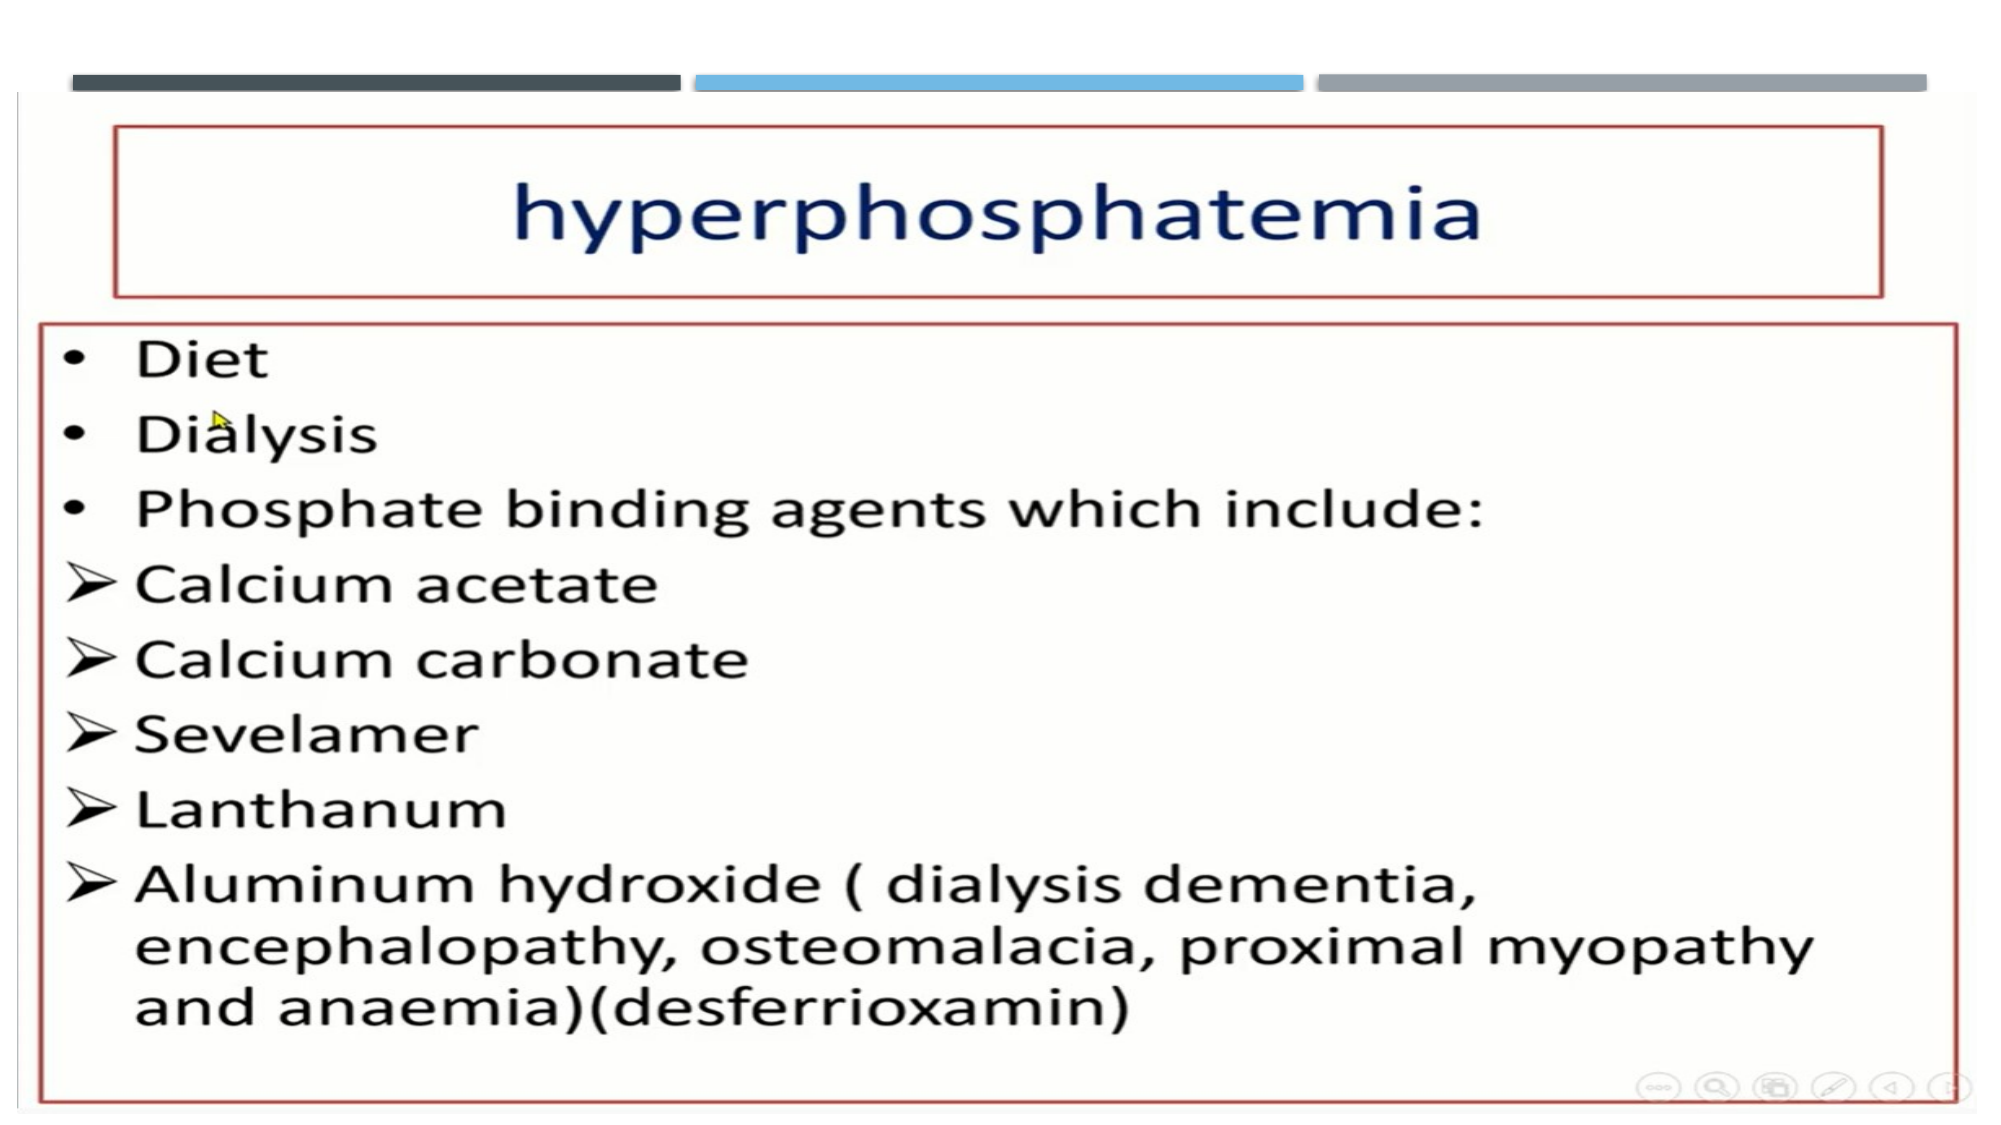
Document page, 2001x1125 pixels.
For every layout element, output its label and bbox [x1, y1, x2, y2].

picture [16, 92, 1978, 1115]
